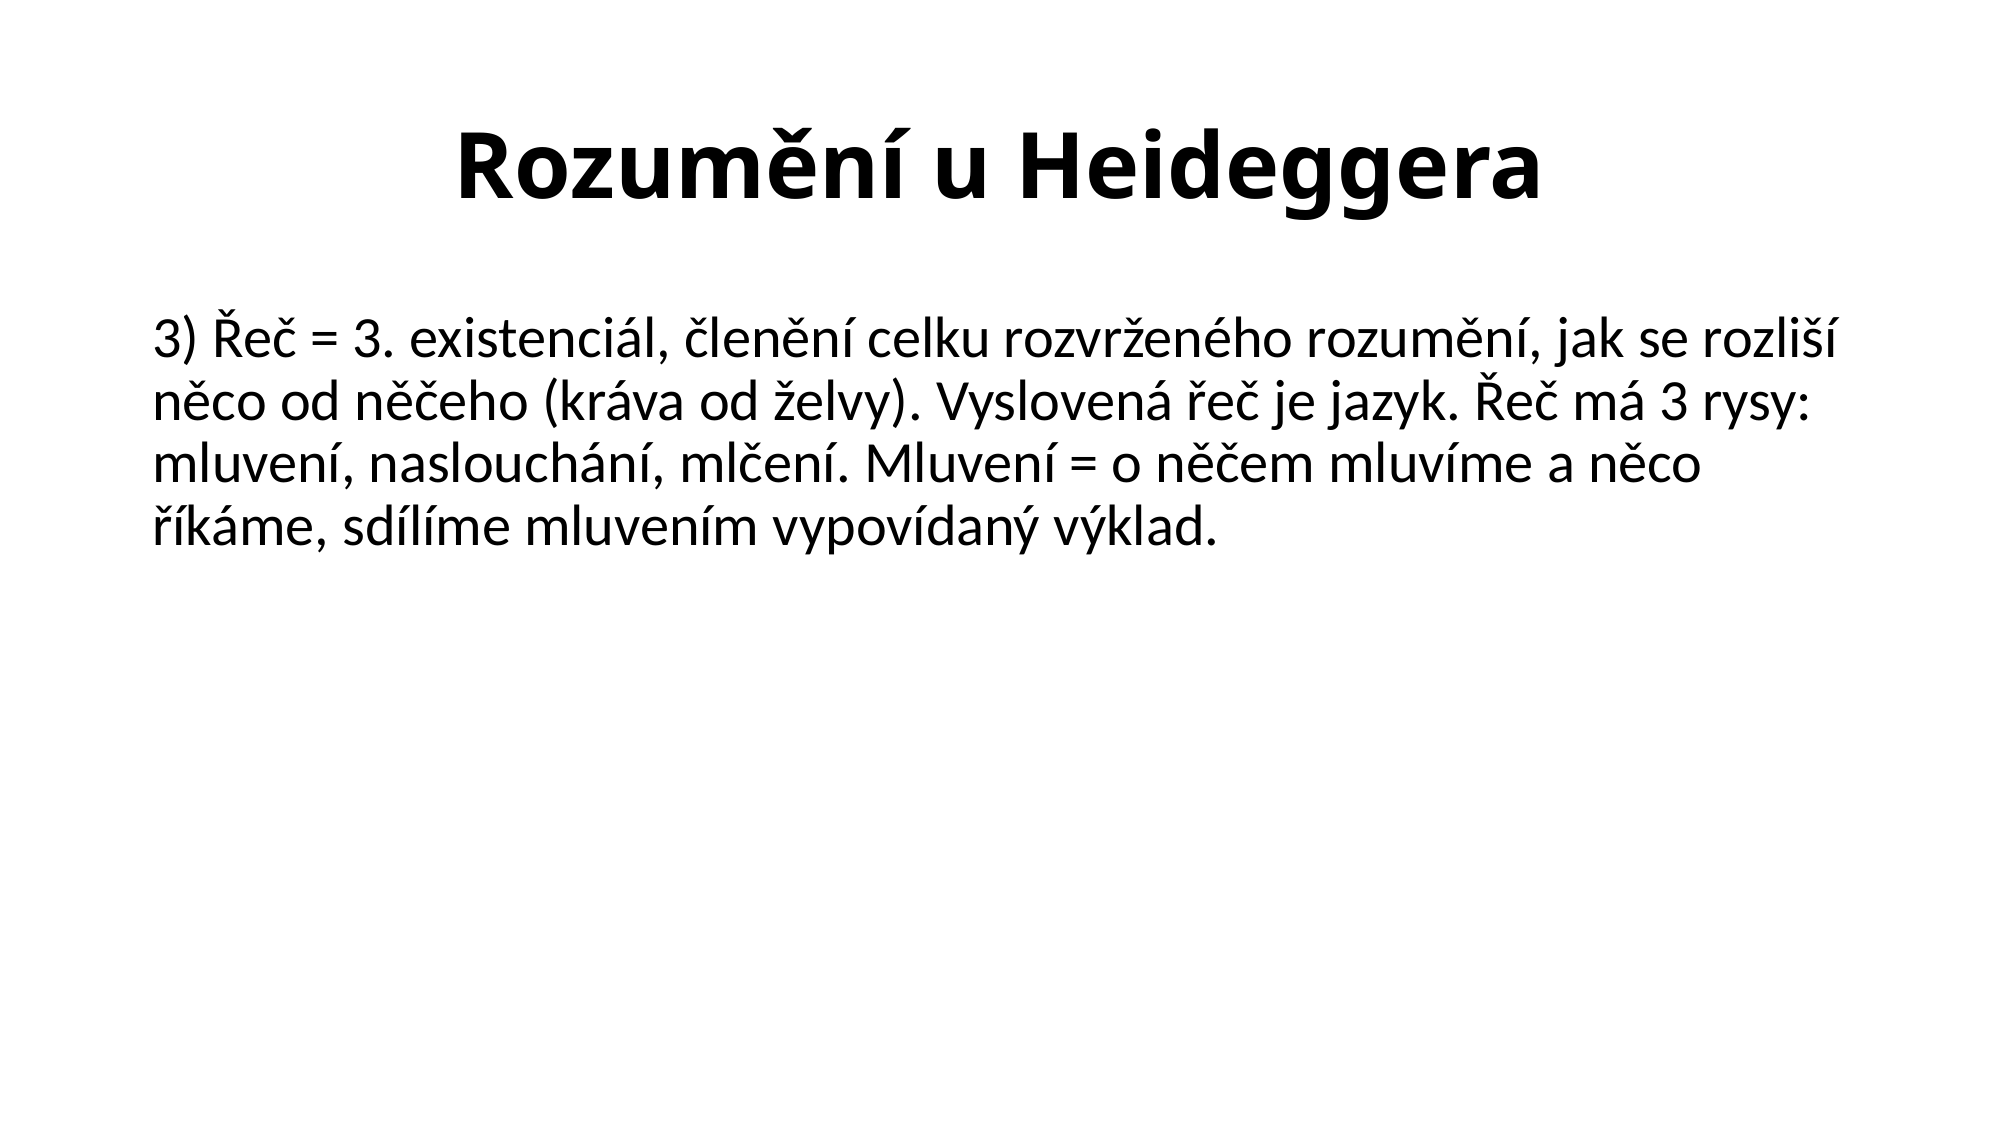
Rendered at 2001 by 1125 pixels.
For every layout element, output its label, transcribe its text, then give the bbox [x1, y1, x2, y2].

title Rozumění u Heideggera [137, 59, 1863, 278]
list 3) Řeč = 3. existenciál, členění celku rozvrženého rozumění, jak se rozliší něco od něčeho (kráva od želvy). Vyslovená řeč je jazyk. Řeč má 3 rysy: mluvení, naslouchání, mlčení. Mluvení = o něčem mluvíme a něco říkáme, sdílíme mluvením vypovídaný výklad. [137, 299, 1863, 1014]
